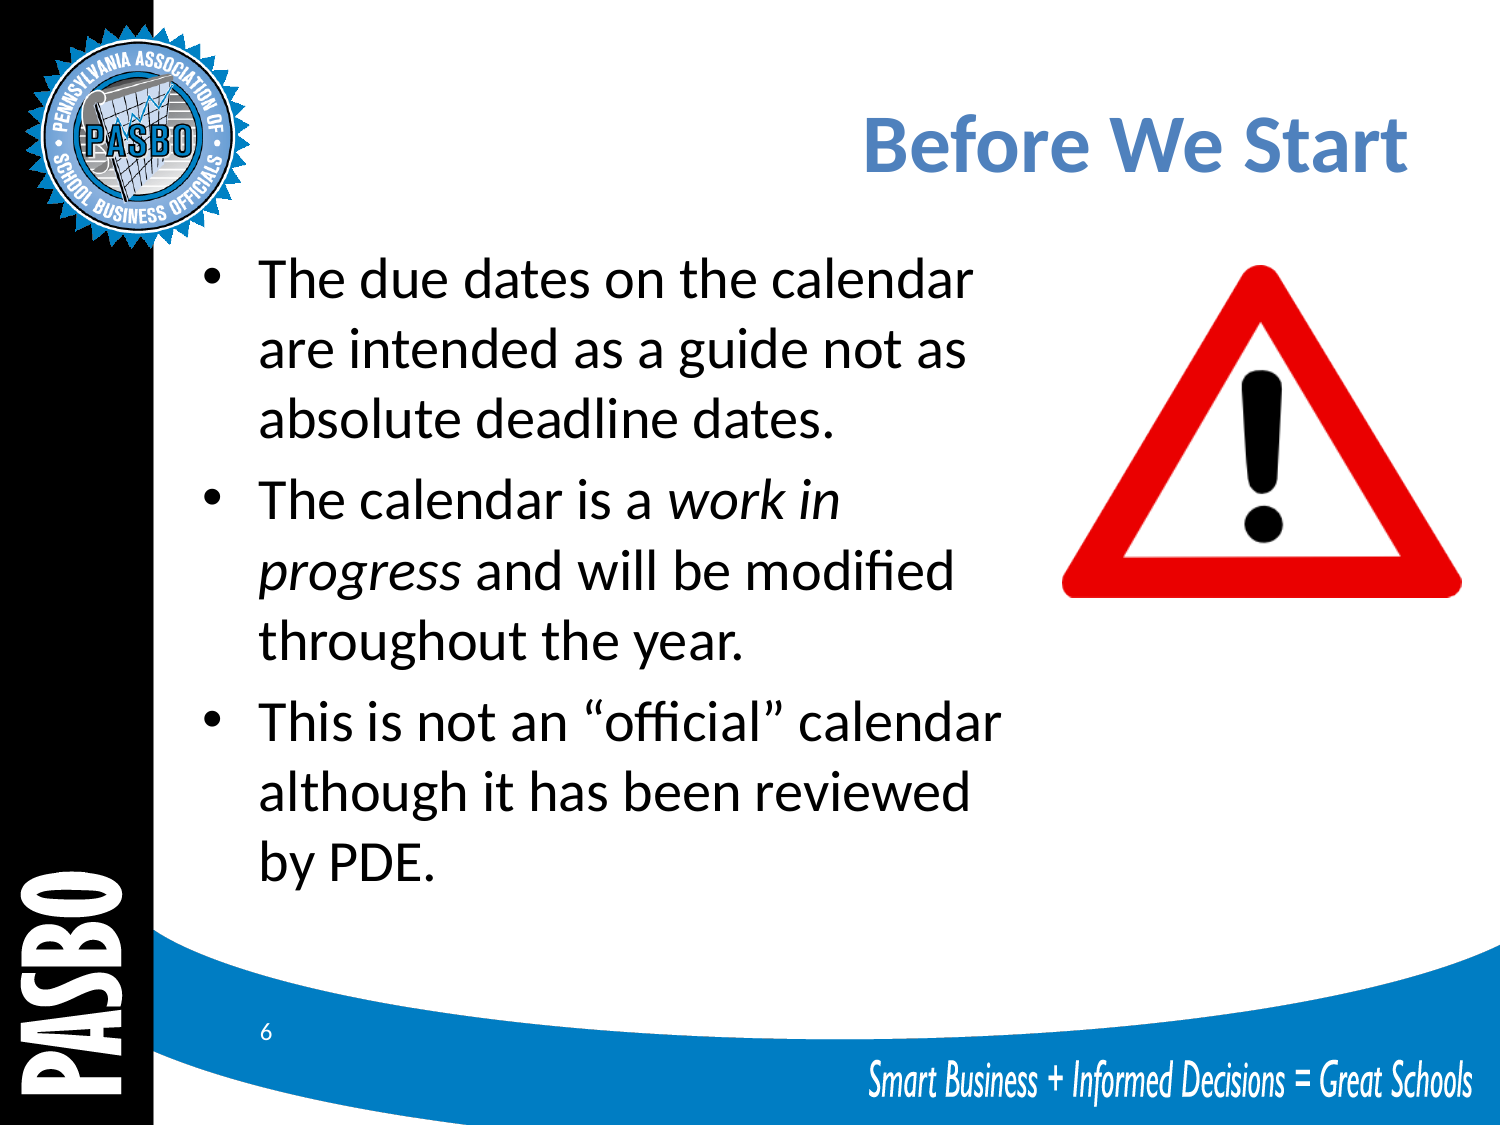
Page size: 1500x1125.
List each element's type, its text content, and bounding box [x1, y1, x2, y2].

list The due dates on the calendar are intended as a guide not as absolute deadline dates. The calendar is a work in progress and will be modified throughout the year. This is not an “official” calendar although it has been reviewed by PDE. [187, 232, 1025, 963]
title Before We Start [262, 45, 1425, 233]
picture [0, 0, 1500, 1125]
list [1062, 265, 1462, 598]
slide_number 6 [225, 999, 288, 1060]
